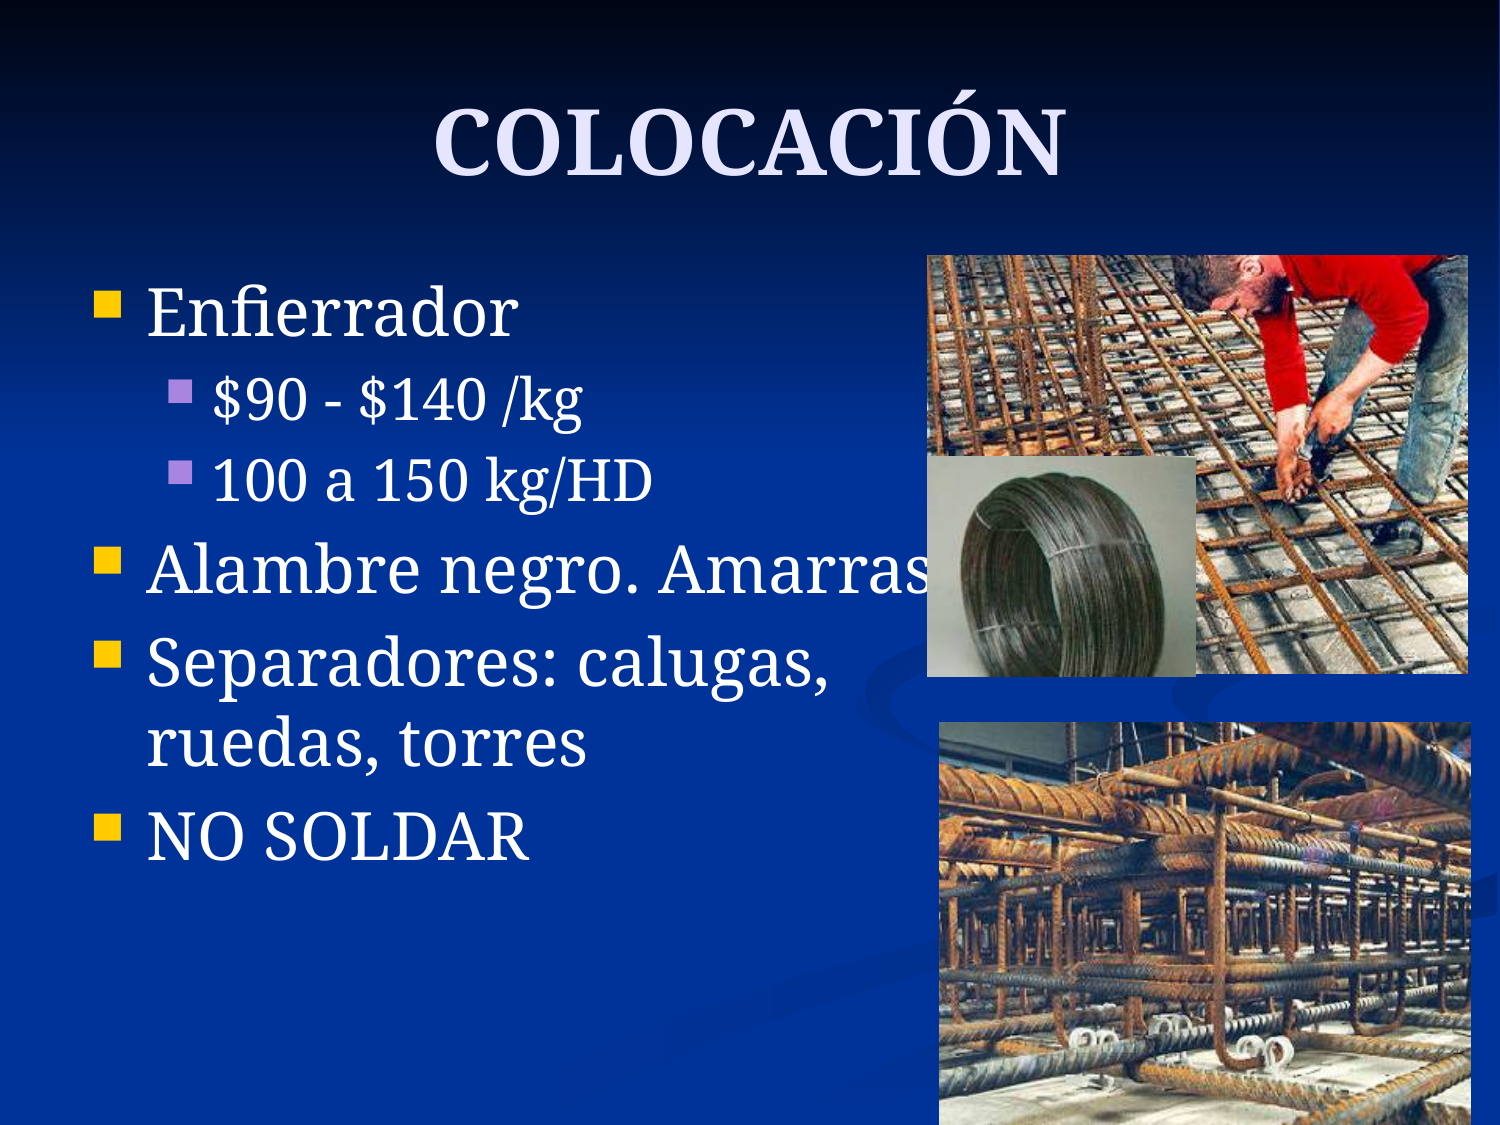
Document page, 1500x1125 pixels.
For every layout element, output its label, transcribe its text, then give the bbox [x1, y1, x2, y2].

picture [926, 255, 1468, 678]
title COLOCACIÓN [74, 44, 1426, 233]
picture [938, 722, 1471, 1125]
list Enfierrador $90 - $140 /kg 100 a 150 kg/HD Alambre negro. Amarras Separadores: calugas, ruedas, torres NO SOLDAR [74, 262, 999, 1006]
